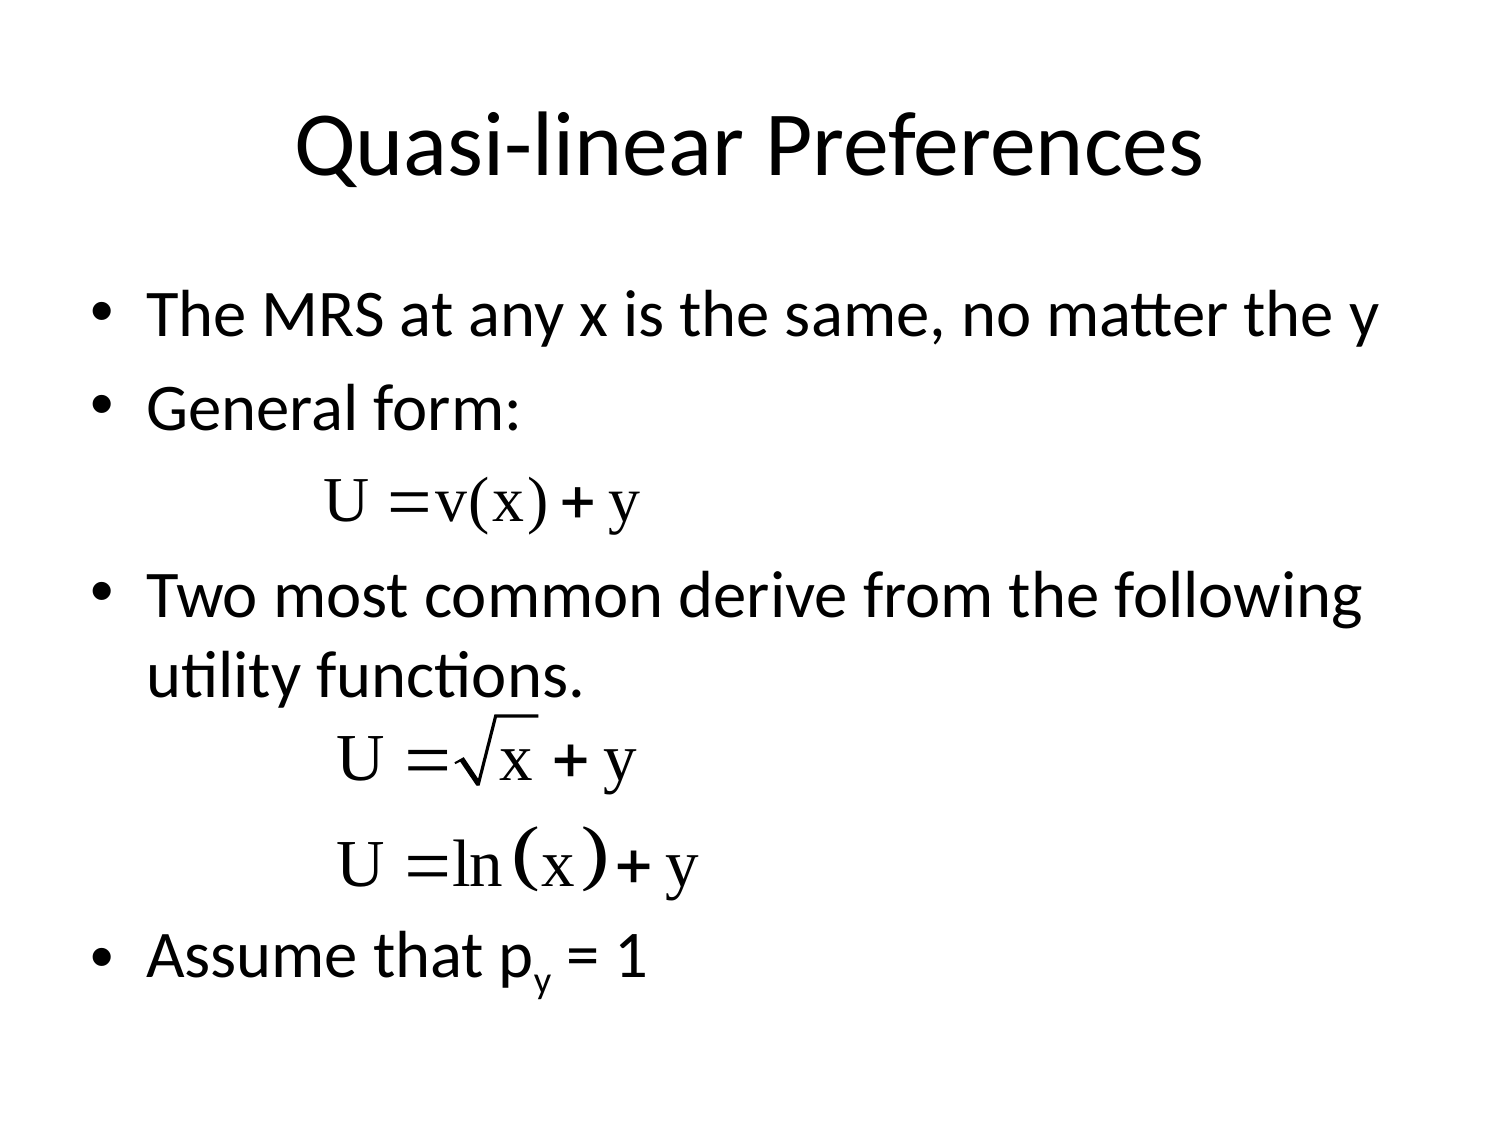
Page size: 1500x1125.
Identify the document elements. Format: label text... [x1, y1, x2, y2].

list The MRS at any x is the same, no matter the y General form: Two most common derive from the following utility functions. Assume that py = 1 [75, 262, 1438, 1075]
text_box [312, 462, 654, 548]
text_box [324, 699, 711, 924]
title Quasi-linear Preferences [75, 45, 1425, 233]
